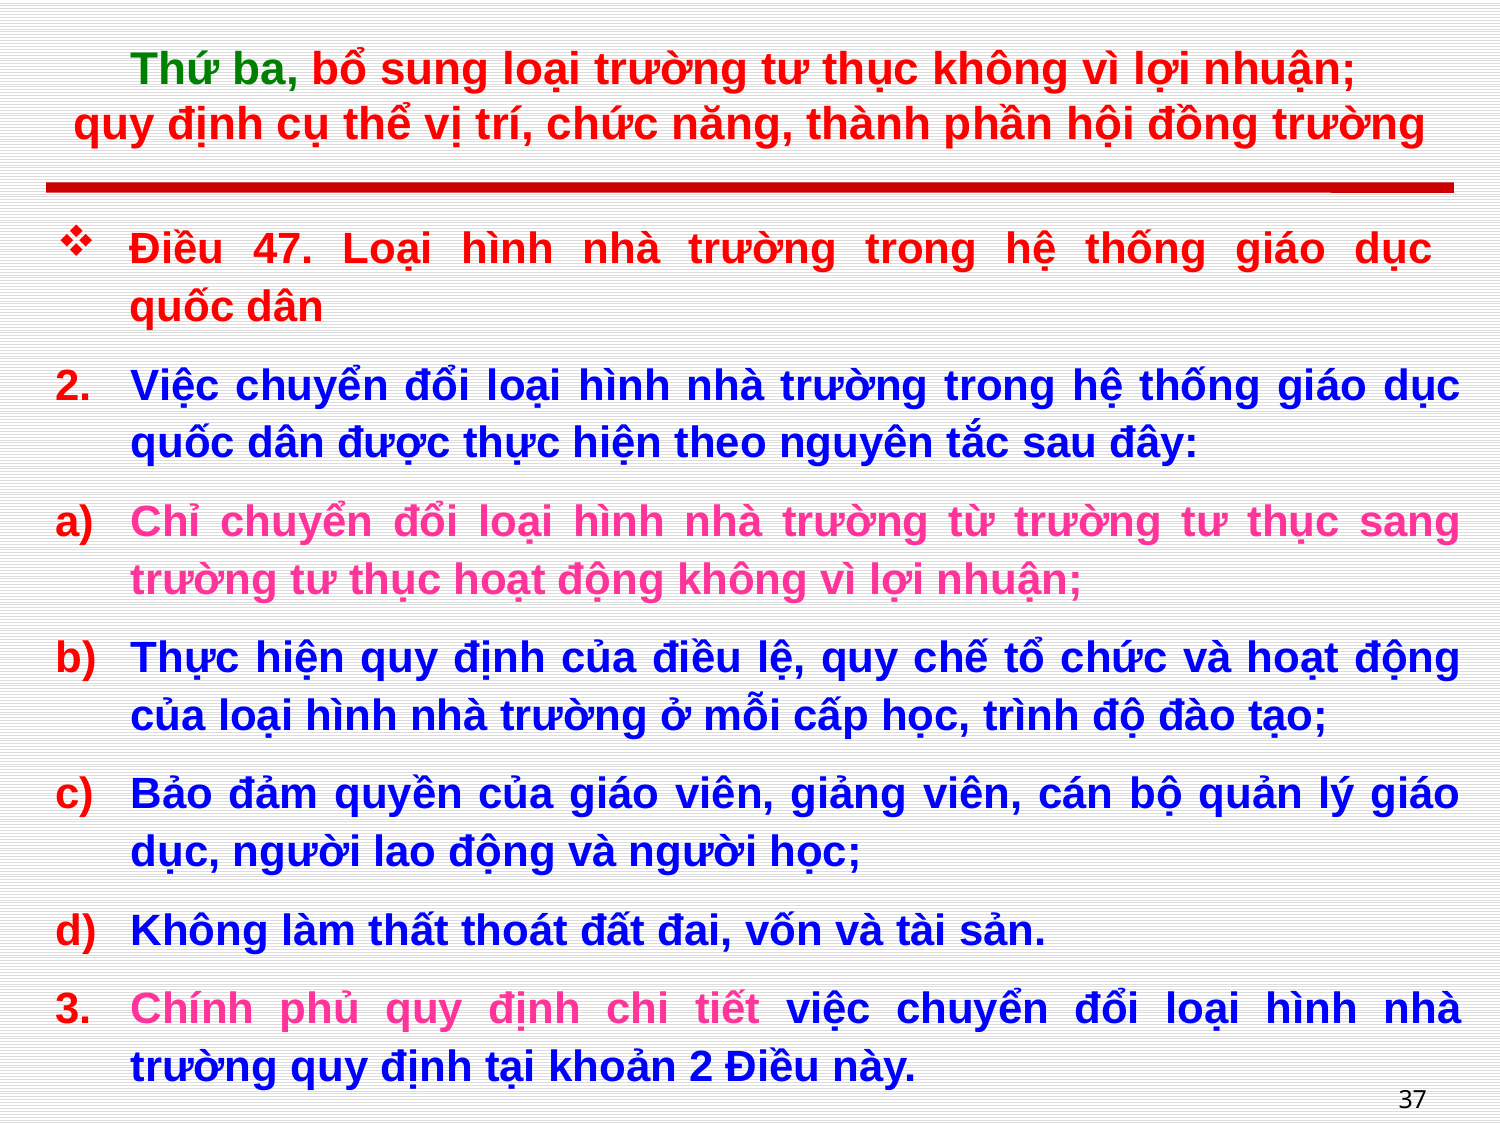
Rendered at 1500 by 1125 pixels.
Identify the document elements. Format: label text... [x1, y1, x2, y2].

title Thứ ba, bổ sung loại trường tư thục không vì lợi nhuận; quy định cụ thể vị trí, chức năng, thành phần hội đồng trường [38, 12, 1463, 175]
text_box Điều 47. Loại hình nhà trường trong hệ thống giáo dục quốc dân Việc chuyển đổi loại hình nhà trường trong hệ thống giáo dục quốc dân được thực hiện theo nguyên tắc sau đây: Chỉ chuyển đổi loại hình nhà trường từ trường tư thục sang trường tư thục hoạt động không vì lợi nhuận; Thực hiện quy định của điều lệ, quy chế tổ chức và hoạt động của loại hình nhà trường ở mỗi cấp học, trình độ đào tạo; Bảo đảm quyền của giáo viên, giảng viên, cán bộ quản lý giáo dục, người lao động và người học; Không làm thất thoát đất đai, vốn và tài sản. Chính phủ quy định chi tiết việc chuyển đổi loại hình nhà trường quy định tại khoản 2 Điều này. [23, 199, 1477, 1088]
